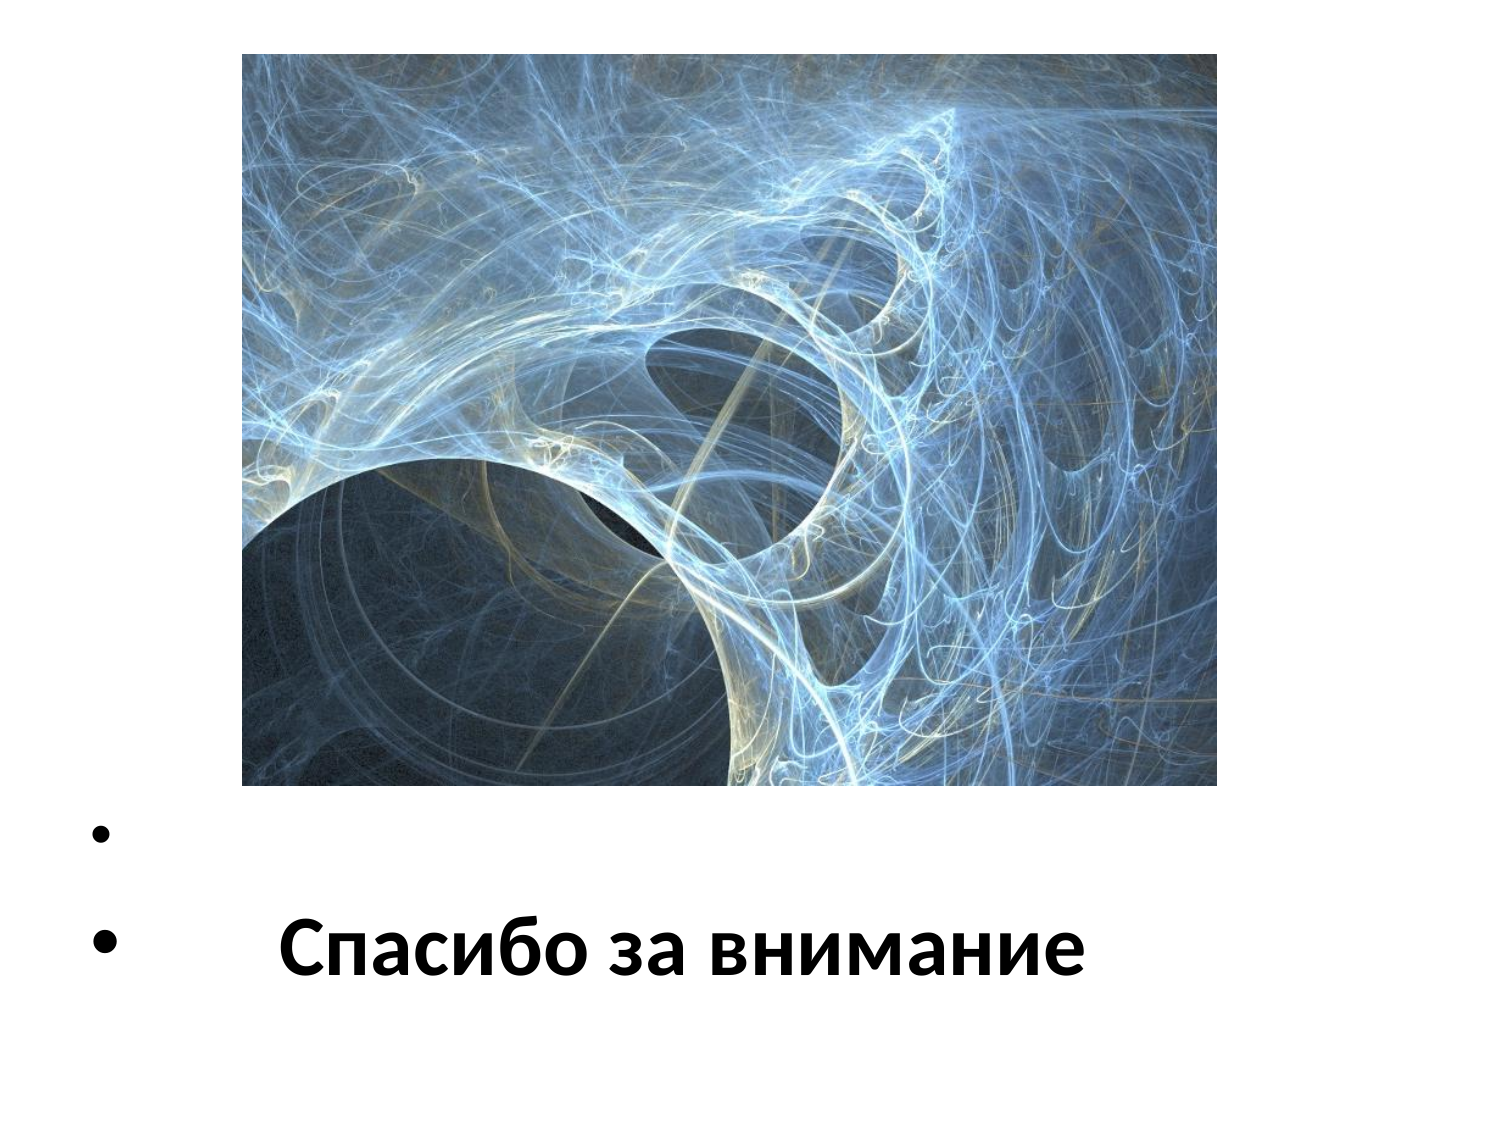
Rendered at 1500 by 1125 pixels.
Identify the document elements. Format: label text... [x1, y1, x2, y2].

list Спасибо за внимание [75, 262, 1425, 1005]
picture [241, 54, 1217, 786]
